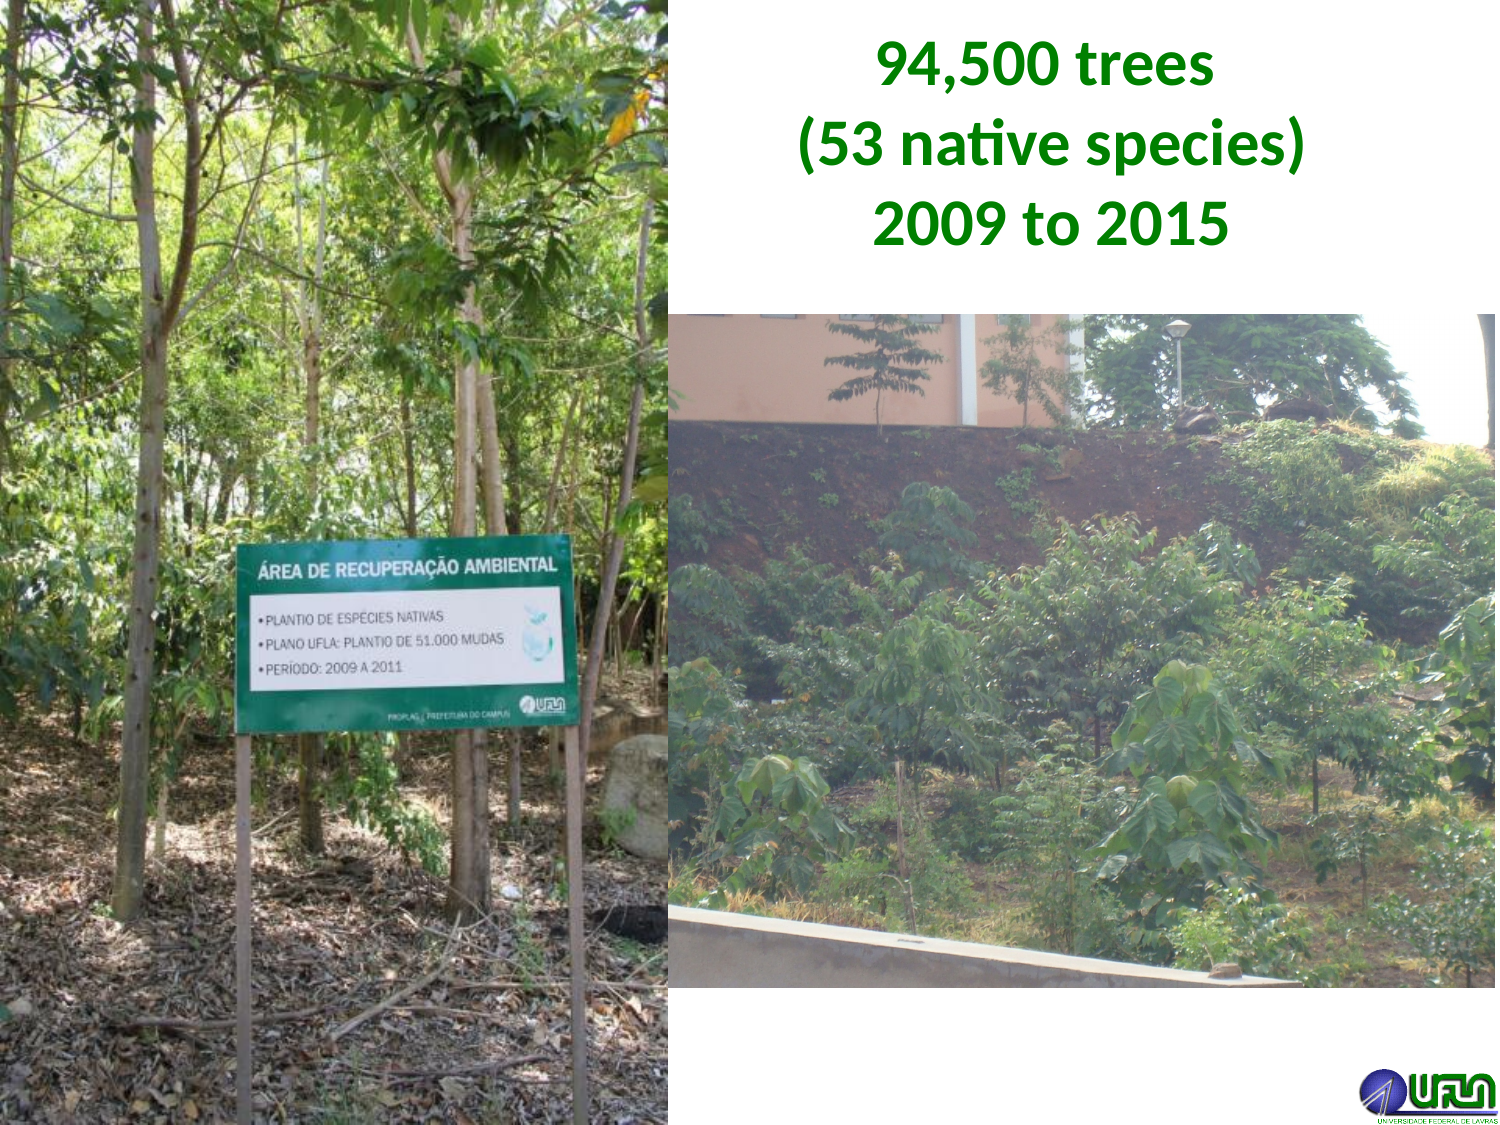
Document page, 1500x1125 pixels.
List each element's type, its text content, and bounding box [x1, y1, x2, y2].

title 94,500 trees (53 native species) 2009 to 2015 [679, 45, 1425, 233]
picture [1355, 1068, 1500, 1124]
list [671, 314, 1495, 988]
picture [0, 0, 668, 1125]
